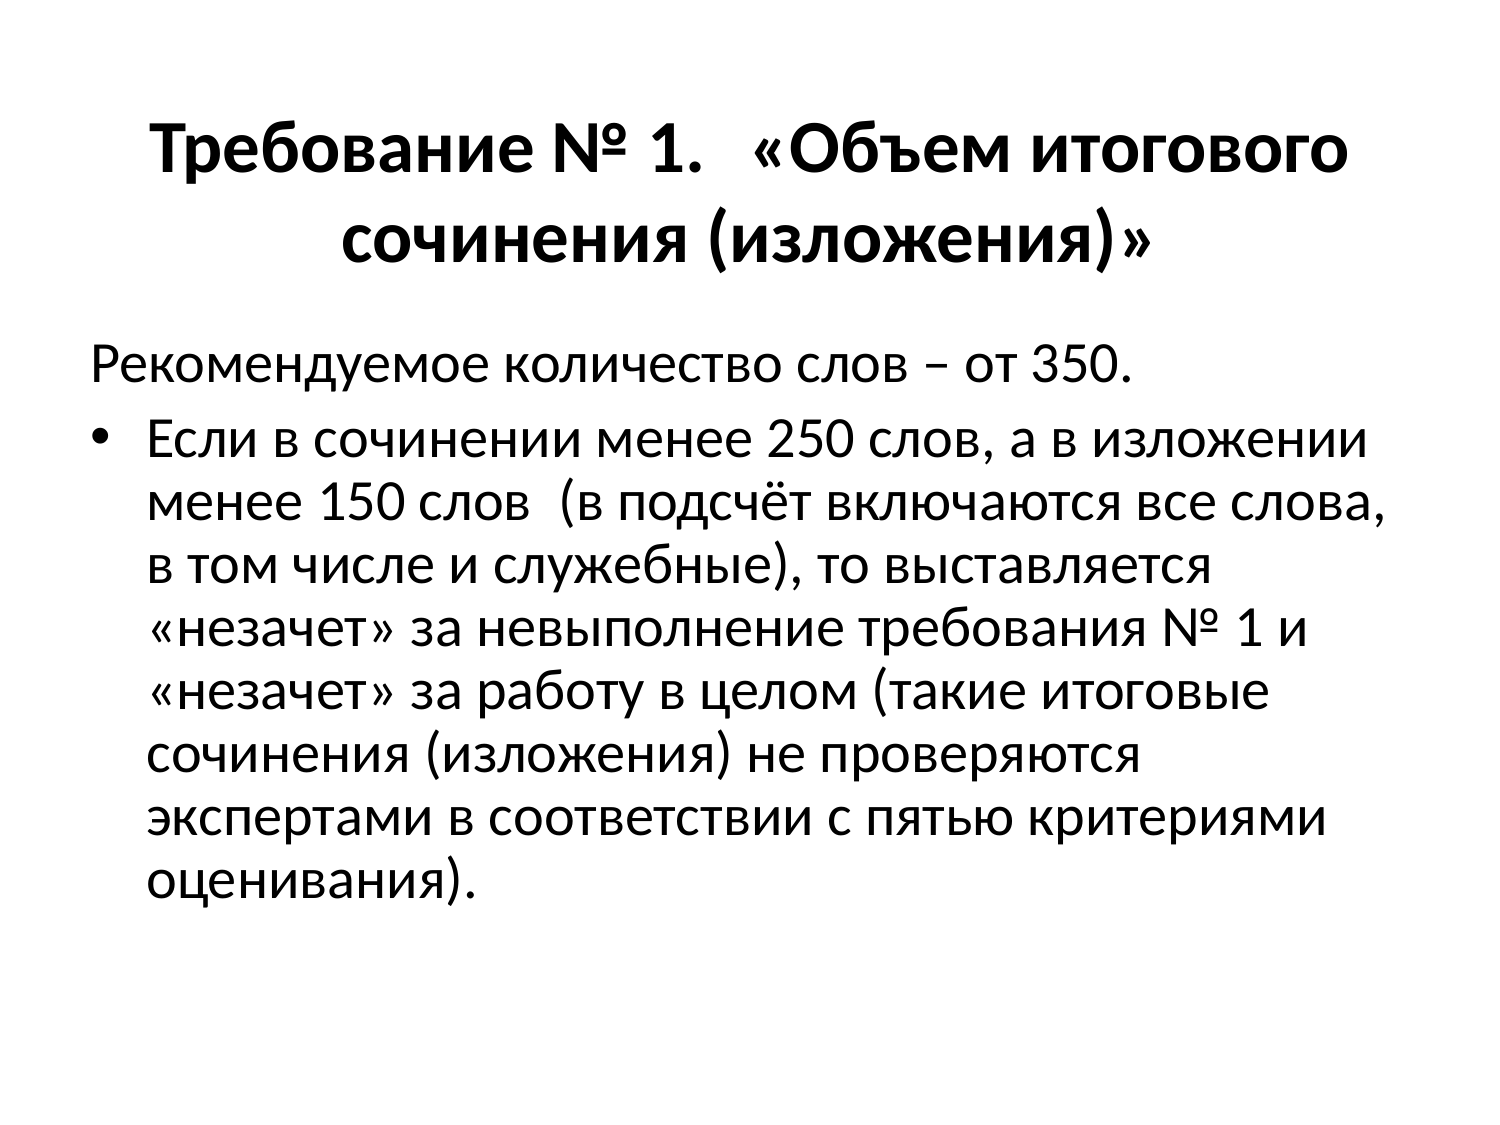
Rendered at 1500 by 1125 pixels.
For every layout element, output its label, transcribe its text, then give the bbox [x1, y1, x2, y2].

list Рекомендуемое количество слов – от 350. Если в сочинении менее 250 слов, а в изложении менее 150 слов (в подсчёт включаются все слова, в том числе и служебные), то выставляется «незачет» за невыполнение требования № 1 и «незачет» за работу в целом (такие итоговые сочинения (изложения) не проверяются экспертами в соответствии с пятью критериями оценивания). [75, 324, 1425, 1005]
title Требование № 1. «Объем итогового сочинения (изложения)» [75, 50, 1425, 324]
